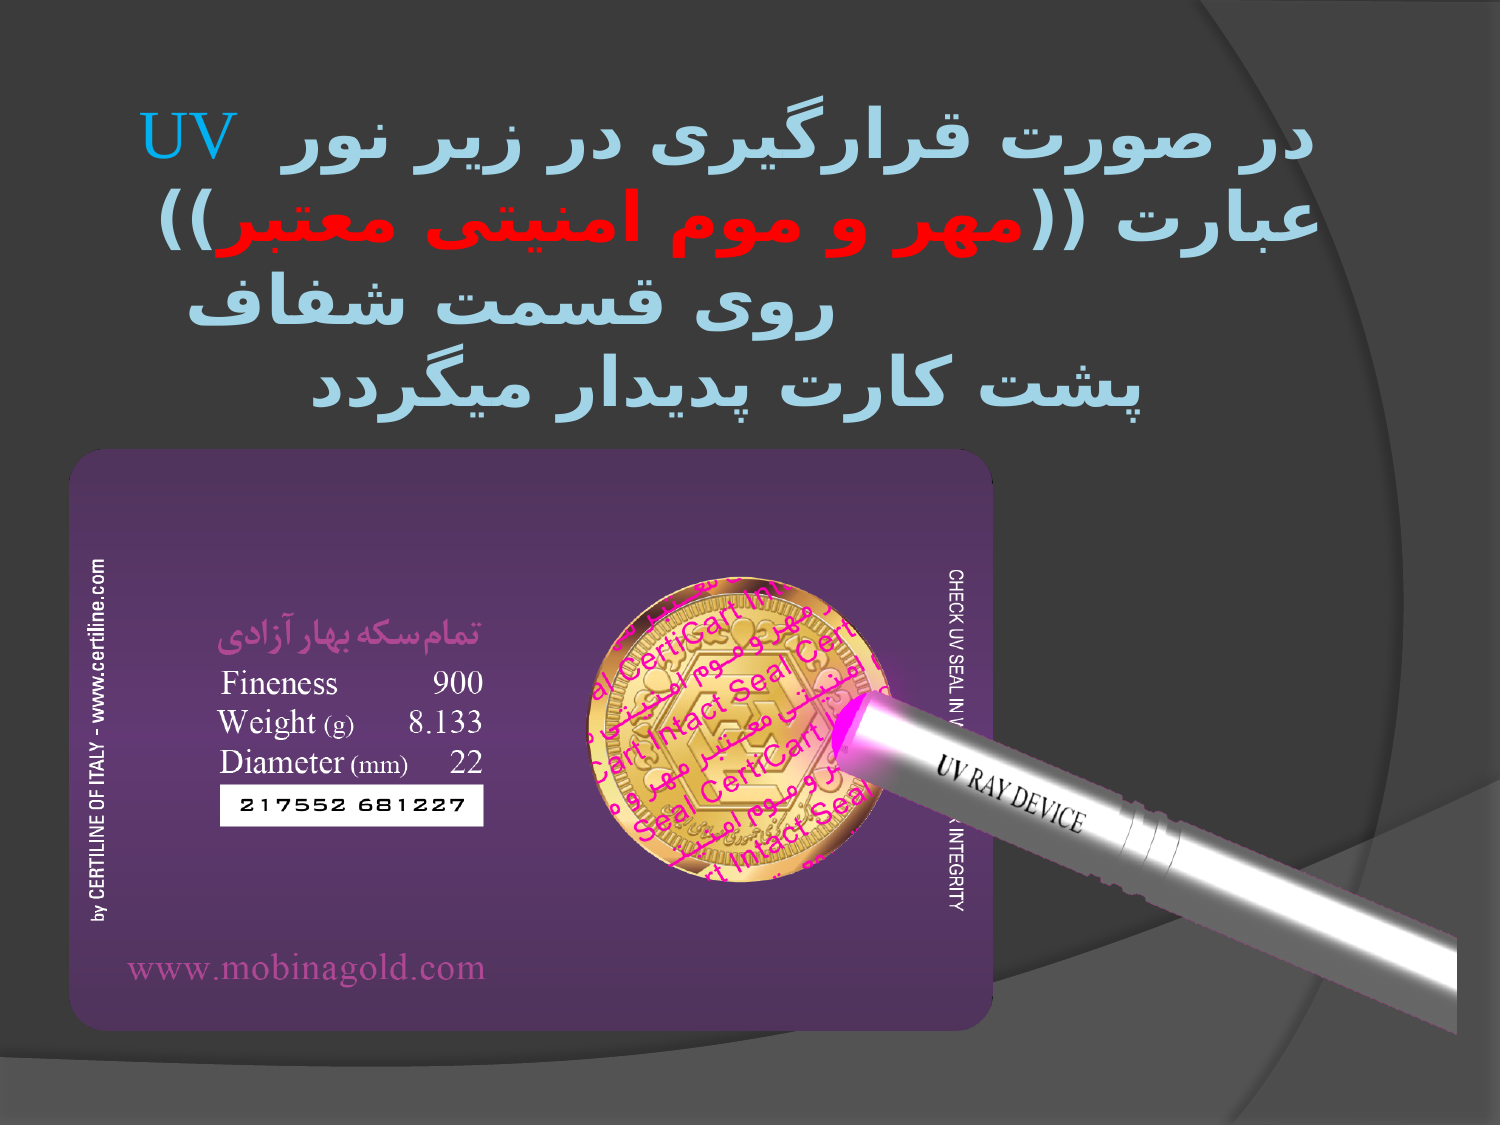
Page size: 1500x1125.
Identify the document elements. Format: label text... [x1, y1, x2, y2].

title در صورت قرارگیری در زیر نور UV عبارت ((مهر و موم امنیتی معتبر)) روی قسمت شفاف پشت کارت پدیدار میگردد [115, 78, 1341, 433]
picture [773, 638, 1457, 1036]
picture [64, 444, 998, 1036]
